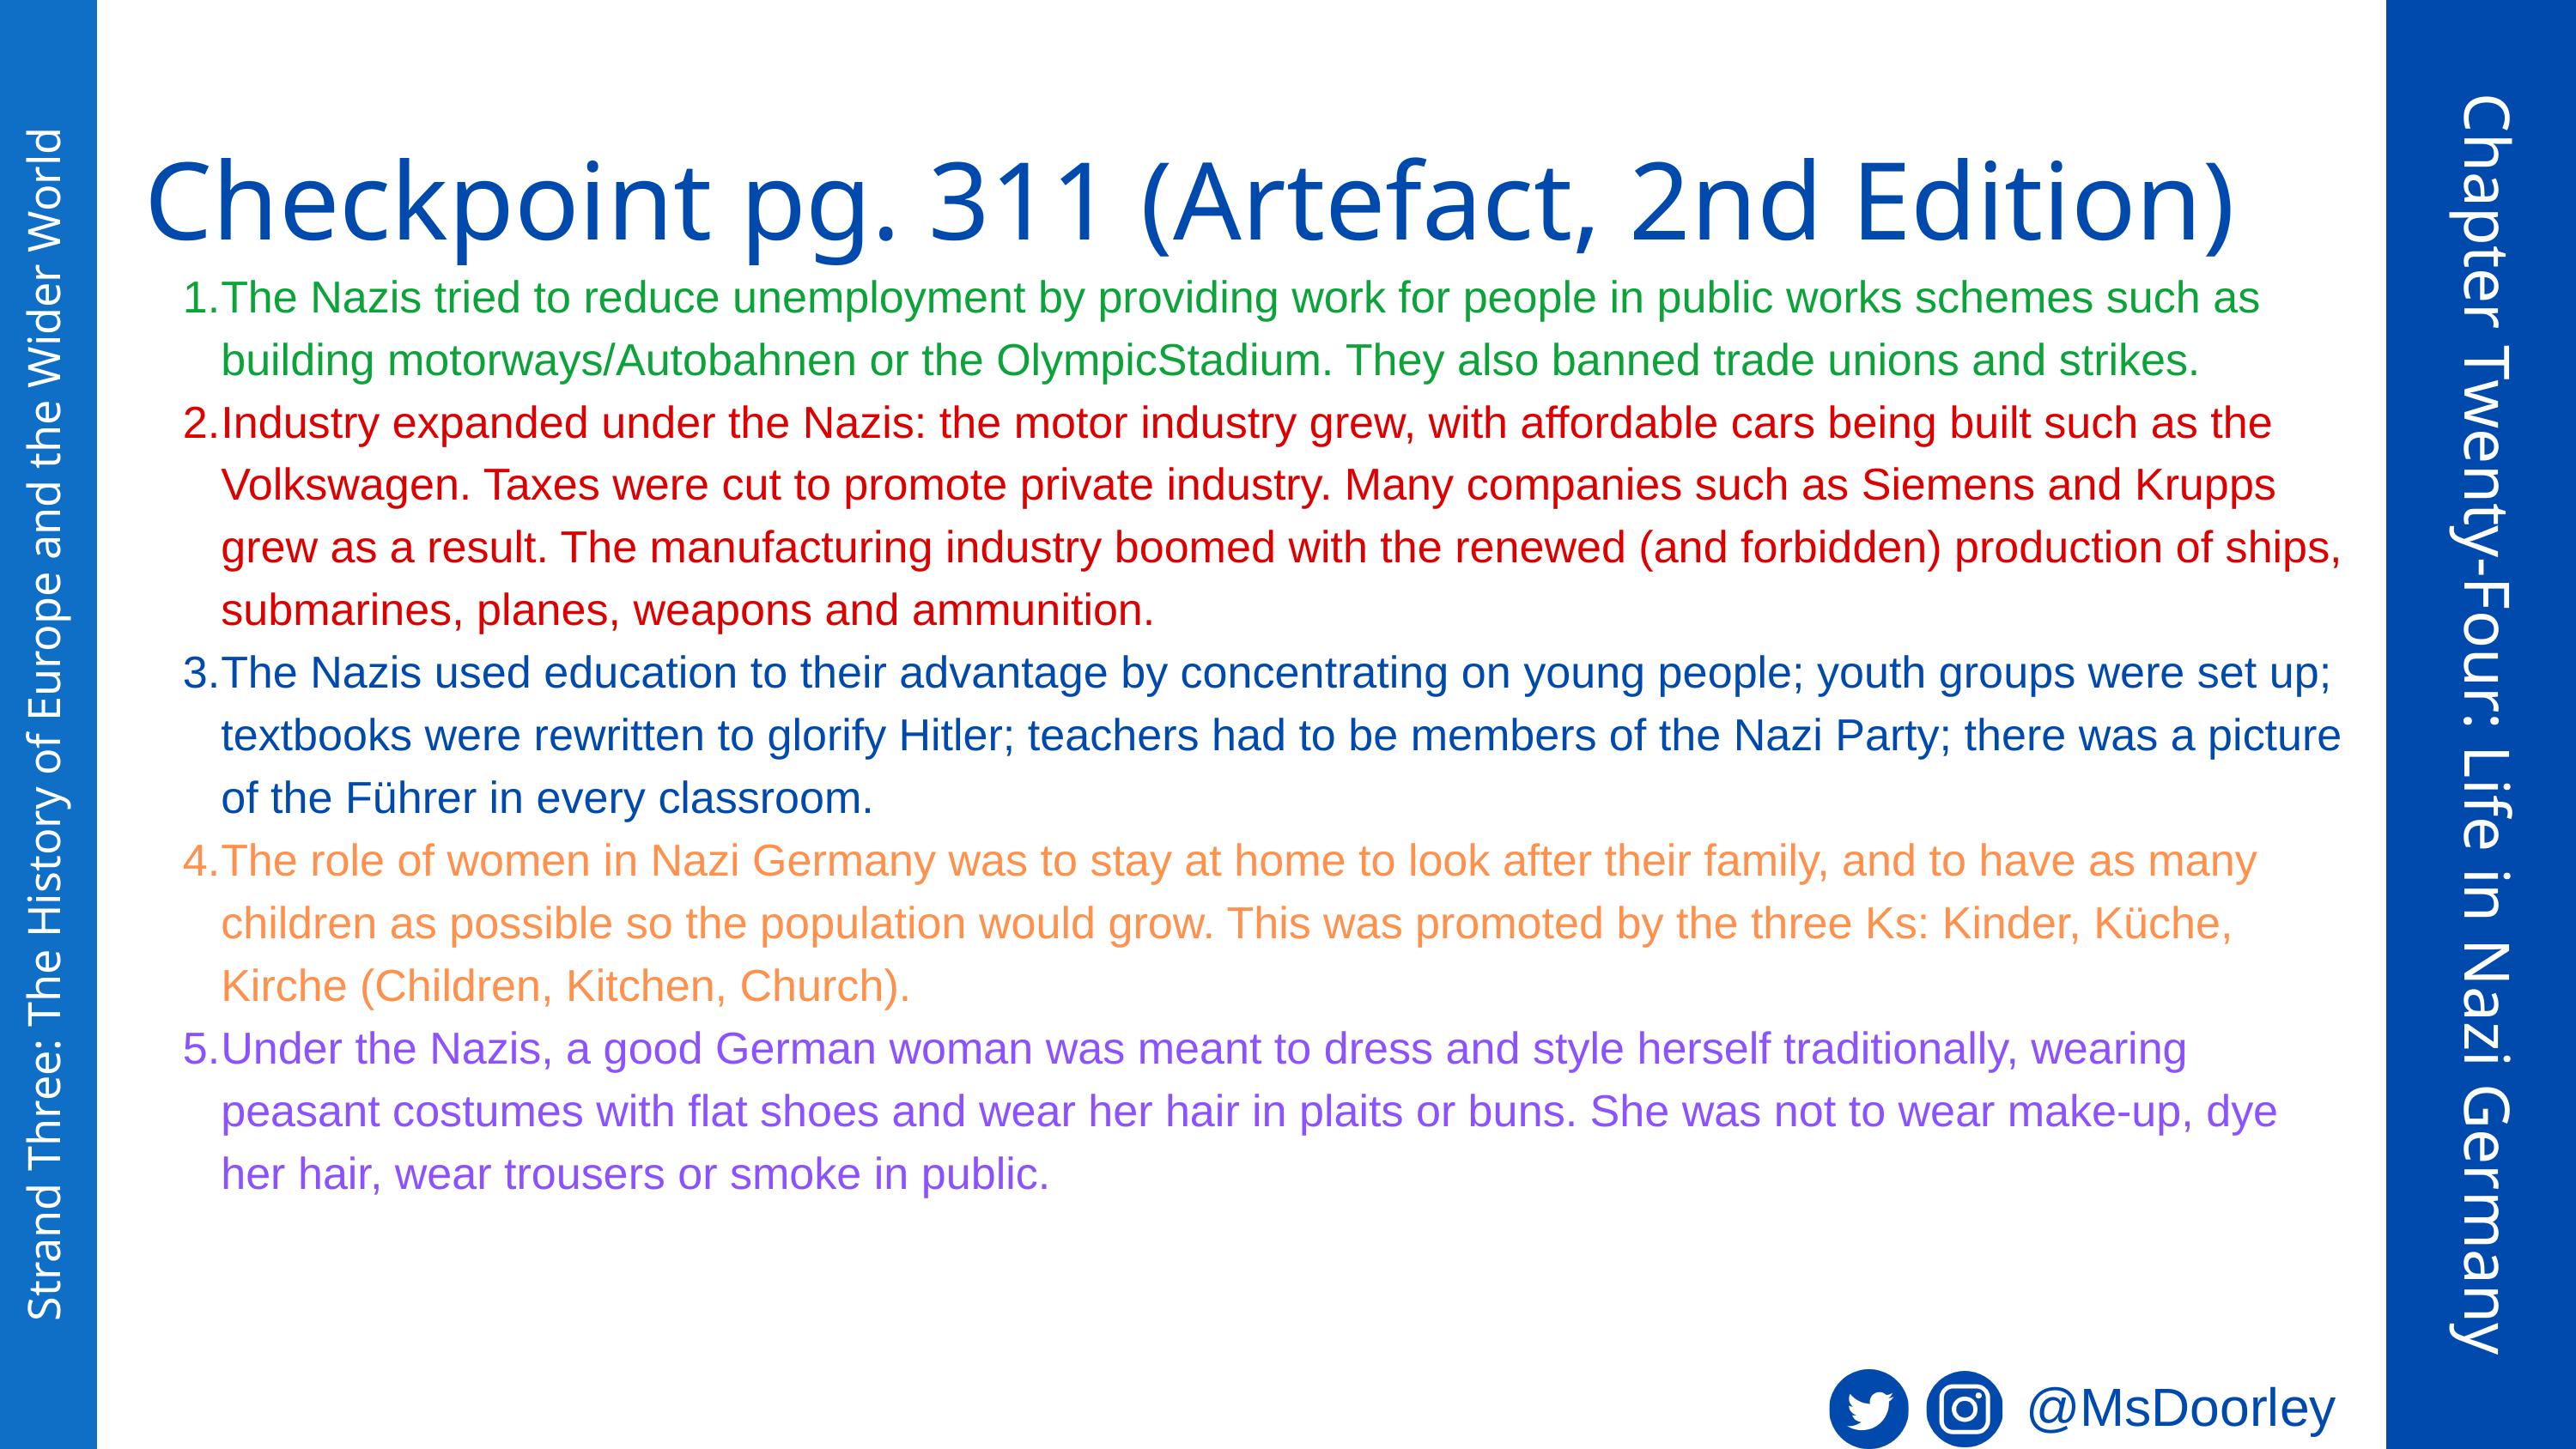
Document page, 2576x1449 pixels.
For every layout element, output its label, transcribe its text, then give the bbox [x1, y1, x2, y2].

text_box The Nazis tried to reduce unemployment by providing work for people in public works schemes such as building motorways/Autobahnen or the OlympicStadium. They also banned trade unions and strikes. Industry expanded under the Nazis: the motor industry grew, with affordable cars being built such as the Volkswagen. Taxes were cut to promote private industry. Many companies such as Siemens and Krupps grew as a result. The manufacturing industry boomed with the renewed (and forbidden) production of ships, submarines, planes, weapons and ammunition. The Nazis used education to their advantage by concentrating on young people; youth groups were set up; textbooks were rewritten to glorify Hitler; teachers had to be members of the Nazi Party; there was a picture of the Führer in every classroom. The role of women in Nazi Germany was to stay at home to look after their family, and to have as many children as possible so the population would grow. This was promoted by the three Ks: Kinder, Küche, Kirche (Children, Kitchen, Church). Under the Nazis, a good German woman was meant to dress and style herself traditionally, wearing peasant costumes with flat shoes and wear her hair in plaits or buns. She was not to wear make-up, dye her hair, wear trousers or smoke in public. [144, 258, 2344, 1198]
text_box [2385, 0, 2576, 1449]
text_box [1829, 1369, 2386, 1449]
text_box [0, 0, 97, 1449]
text_box Checkpoint pg. 311 (Artefact, 2nd Edition) [144, 111, 2344, 258]
